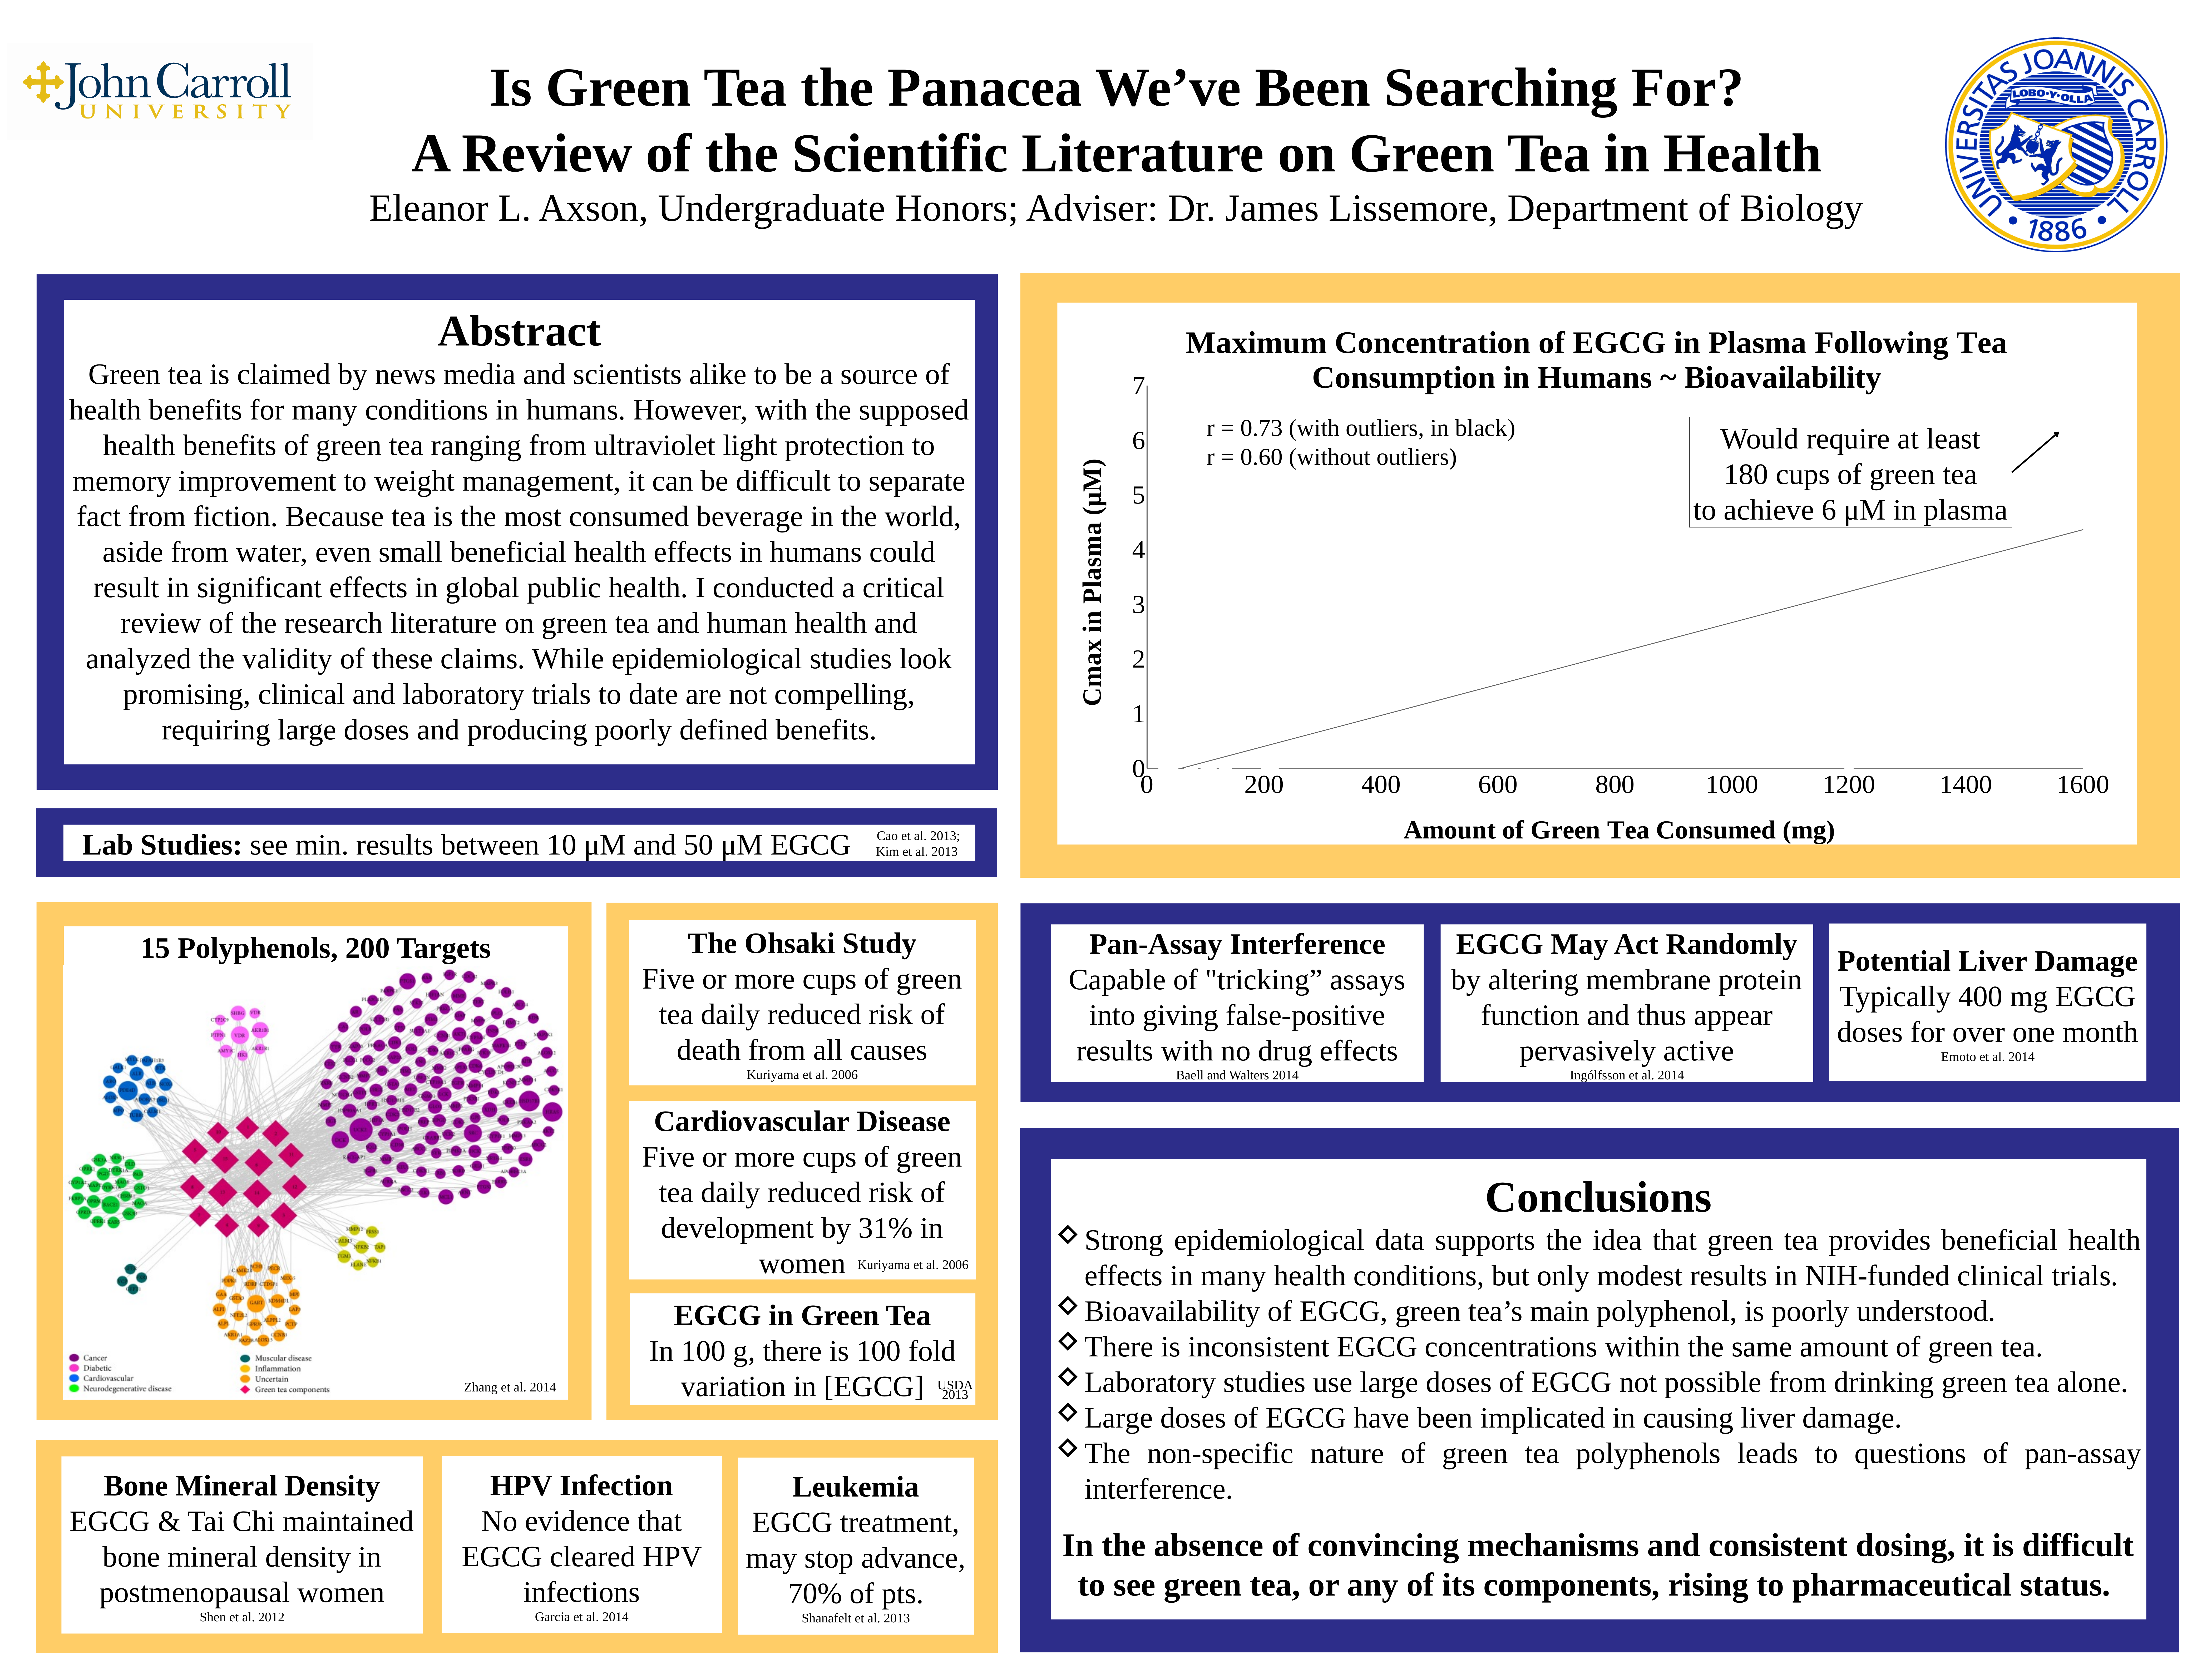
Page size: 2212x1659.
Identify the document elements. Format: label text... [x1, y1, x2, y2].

text_box Conclusions Strong epidemiological data supports the idea that green tea provides beneficial health effects in many health conditions, but only modest results in NIH-funded clinical trials. Bioavailability of EGCG, green tea’s main polyphenol, is poorly understood. There is inconsistent EGCG concentrations within the same amount of green tea. Laboratory studies use large doses of EGCG not possible from drinking green tea alone. Large doses of EGCG have been implicated in causing liver damage. The non-specific nature of green tea polyphenols leads to questions of pan-assay interference. In the absence of convincing mechanisms and consistent dosing, it is difficult to see green tea, or any of its components, rising to pharmaceutical status. [1051, 1159, 2146, 1619]
text_box [36, 902, 592, 1420]
text_box Cardiovascular Disease Five or more cups of green tea daily reduced risk of development by 31% in women [629, 1101, 976, 1280]
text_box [2013, 431, 2060, 473]
title Is Green Tea the Panacea We’ve Been Searching For? A Review of the Scientific Literature on Green Tea in Health Eleanor L. Axson, Undergraduate Honors; Adviser: Dr. James Lissemore, Department of Biology [336, 39, 1899, 265]
chart [1057, 302, 2137, 852]
picture [63, 965, 568, 1400]
text_box [36, 808, 997, 877]
text_box Lab Studies: see min. results between 10 μM and 50 μM EGCG [63, 824, 975, 861]
text_box [36, 1440, 998, 1653]
text_box Cao et al. 2013; Kim et al. 2013 [852, 825, 985, 861]
text_box EGCG in Green Tea In 100 g, there is 100 fold variation in [EGCG] [630, 1293, 976, 1405]
text_box Abstract Green tea is claimed by news media and scientists alike to be a source of health benefits for many conditions in humans. However, with the supposed health benefits of green tea ranging from ultraviolet light protection to memory improvement to weight management, it can be difficult to separate fact from fiction. Because tea is the most consumed beverage in the world, aside from water, even small beneficial health effects in humans could result in significant effects in global public health. I conducted a critical review of the research literature on green tea and human health and analyzed the validity of these claims. While epidemiological studies look promising, clinical and laboratory trials to date are not compelling, requiring large doses and producing poorly defined benefits. [64, 300, 975, 764]
picture [7, 43, 313, 140]
text_box Bone Mineral Density EGCG & Tai Chi maintained bone mineral density in postmenopausal women Shen et al. 2012 [61, 1456, 423, 1634]
text_box [1020, 903, 2180, 1102]
text_box EGCG May Act Randomly by altering membrane protein function and thus appear pervasively active Ingólfsson et al. 2014 [1440, 924, 1813, 1082]
text_box Pan-Assay Interference Capable of "tricking” assays into giving false-positive results with no drug effects Baell and Walters 2014 [1051, 924, 1424, 1082]
text_box Kuriyama et al. 2006 [851, 1261, 975, 1273]
text_box [1020, 273, 2180, 878]
text_box [606, 902, 998, 1420]
text_box Leukemia EGCG treatment, may stop advance, 70% of pts. Shanafelt et al. 2013 [738, 1458, 974, 1635]
picture [1945, 37, 2167, 252]
text_box USDA 2013 [921, 1380, 989, 1403]
text_box HPV Infection No evidence that EGCG cleared HPV infections Garcia et al. 2014 [442, 1456, 722, 1633]
text_box Potential Liver Damage Typically 400 mg EGCG doses for over one month Emoto et al. 2014 [1829, 924, 2146, 1082]
text_box [36, 274, 998, 790]
text_box The Ohsaki Study Five or more cups of green tea daily reduced risk of death from all causes Kuriyama et al. 2006 [629, 920, 976, 1085]
text_box [1020, 1128, 2179, 1652]
text_box 15 Polyphenols, 200 Targets [64, 926, 568, 965]
